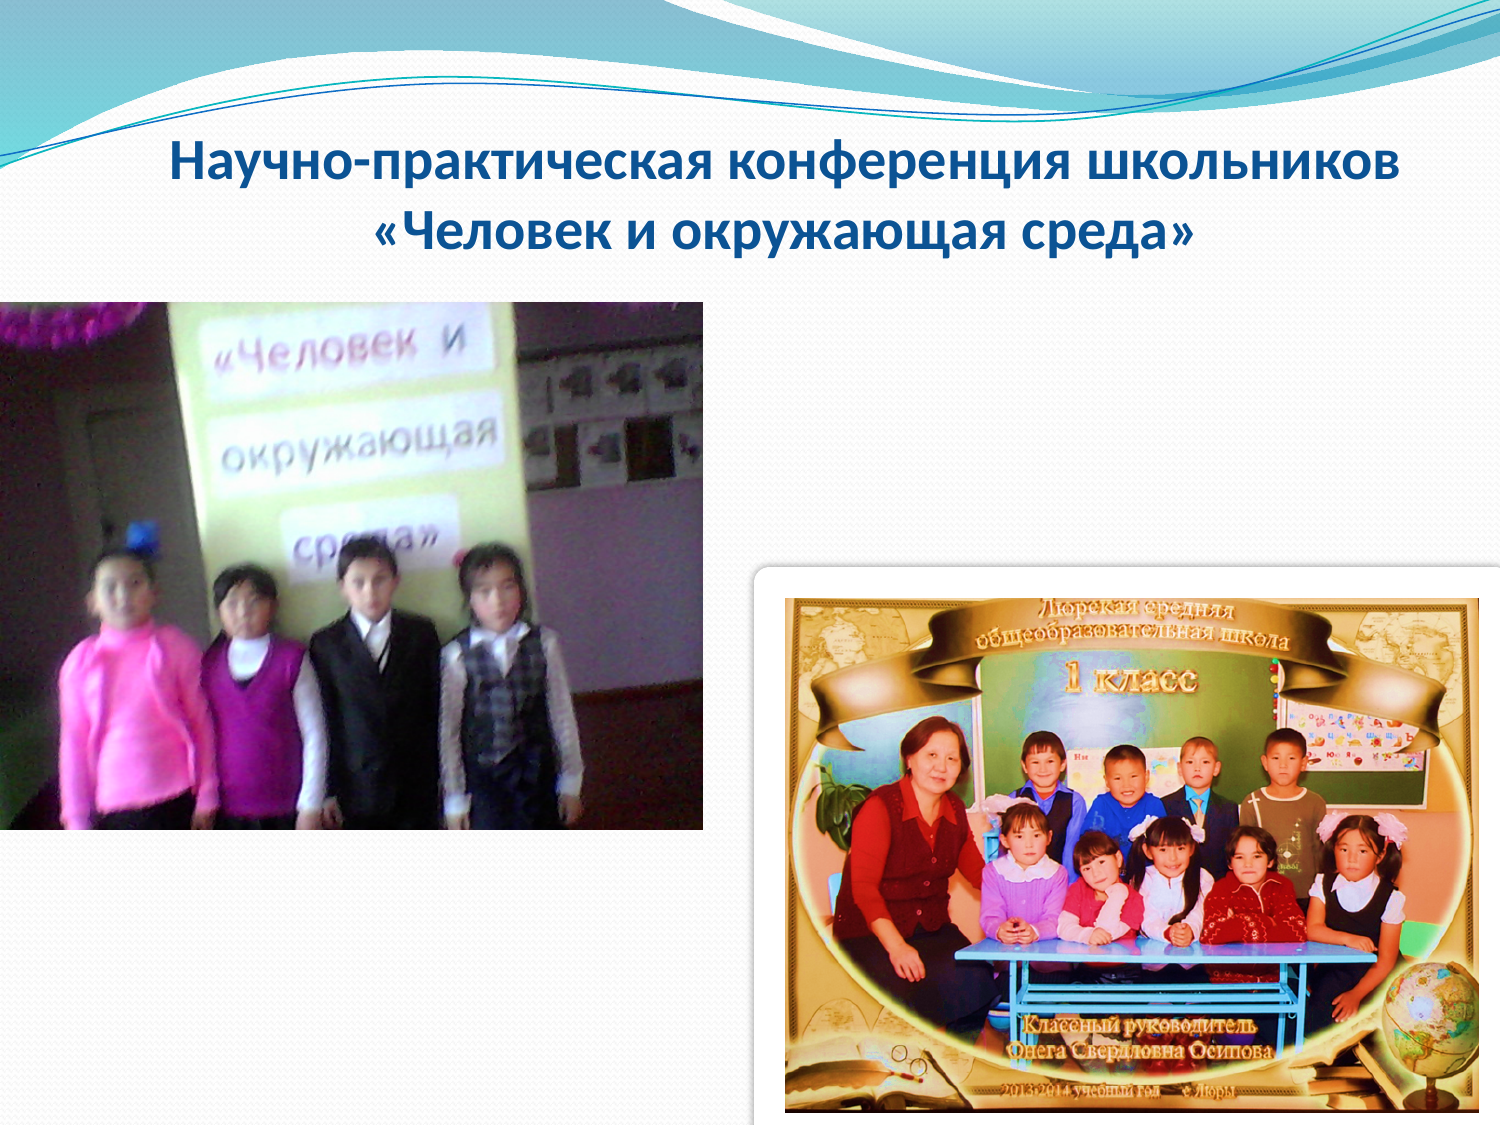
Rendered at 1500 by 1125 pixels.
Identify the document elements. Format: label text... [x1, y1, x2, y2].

text_box Научно-практическая конференция школьников «Человек и окружающая среда» [112, 113, 1459, 269]
picture [785, 597, 1480, 1113]
picture [0, 302, 703, 830]
